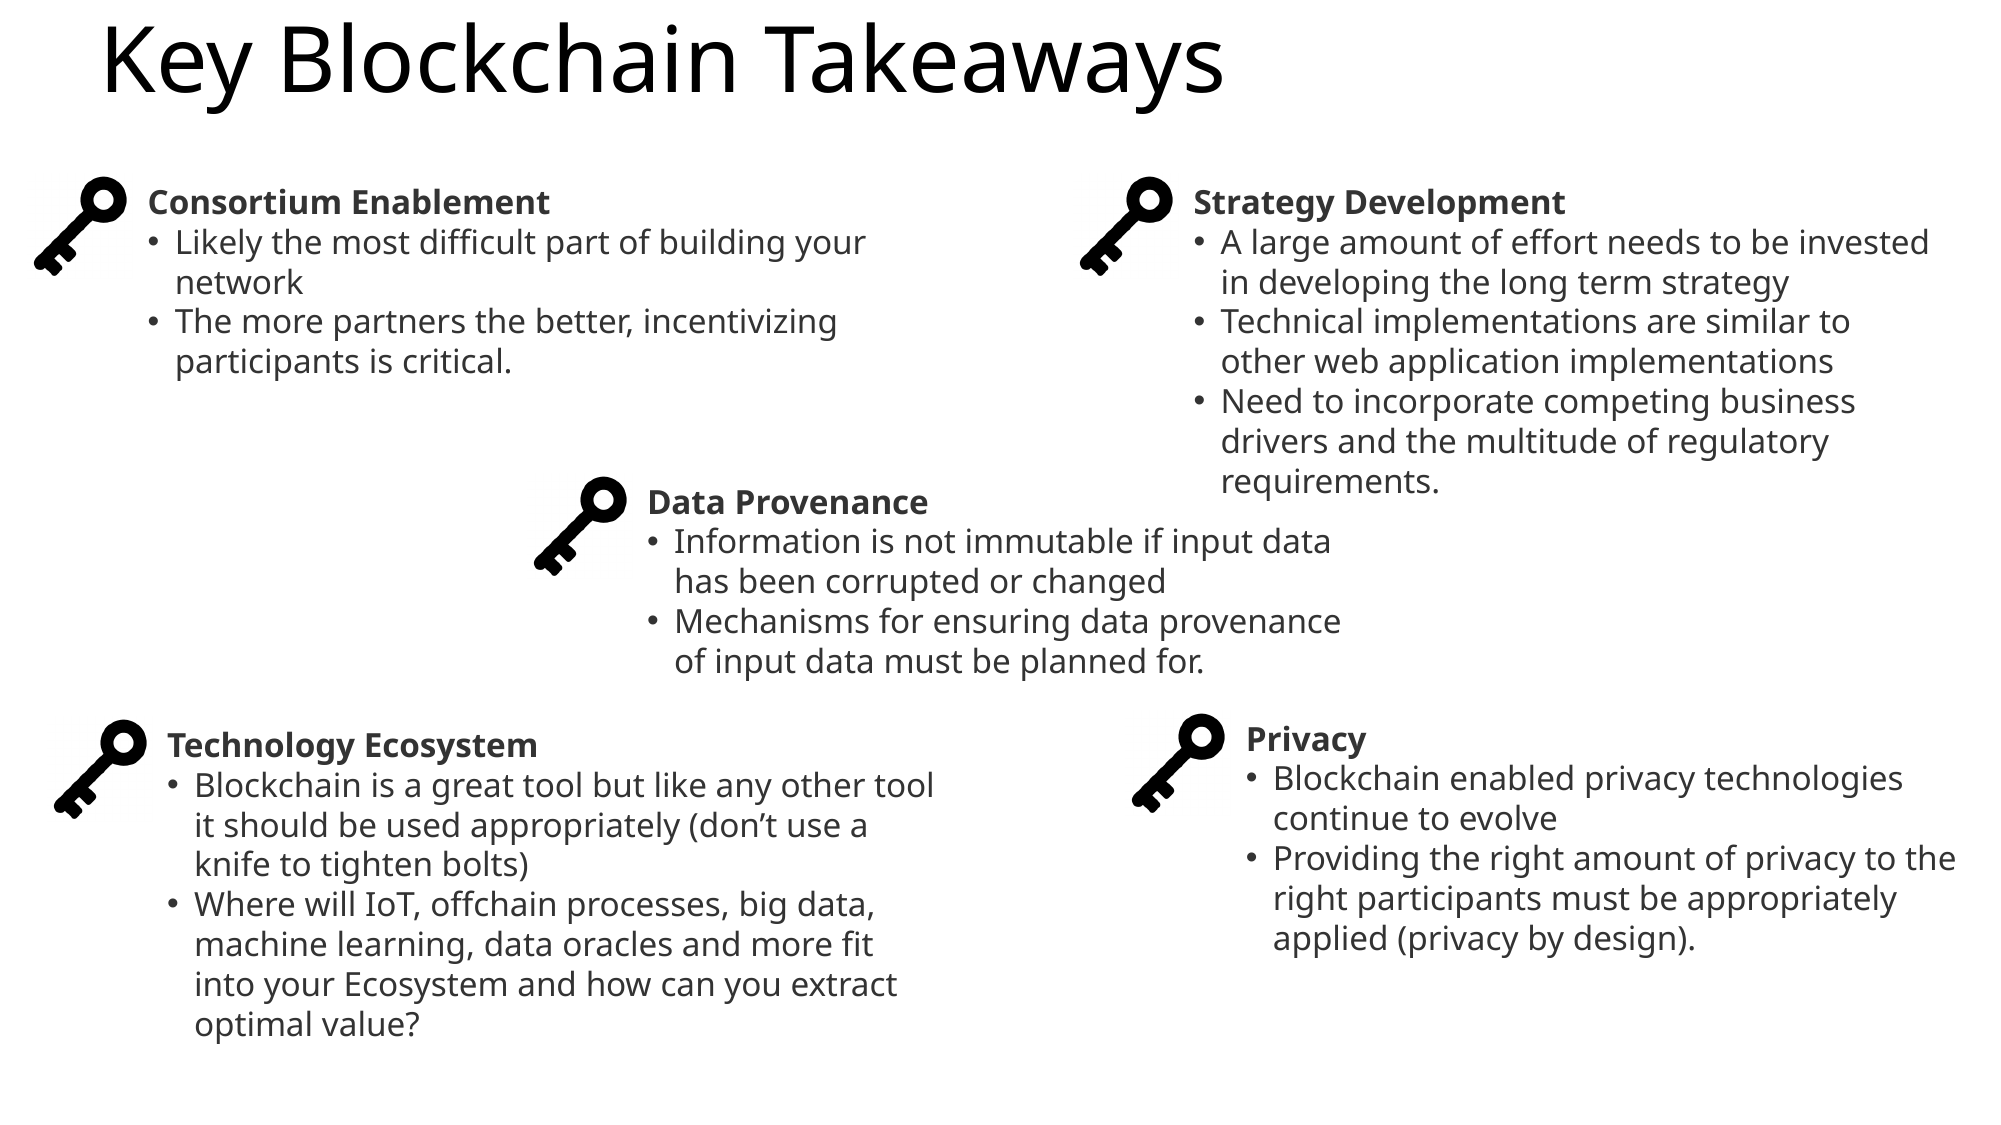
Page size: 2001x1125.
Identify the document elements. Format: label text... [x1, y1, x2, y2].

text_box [27, 173, 883, 330]
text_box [527, 473, 1383, 630]
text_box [1125, 710, 1981, 867]
title Key Blockchain Takeaways [88, 9, 1950, 116]
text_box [1073, 173, 1948, 330]
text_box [47, 716, 960, 873]
